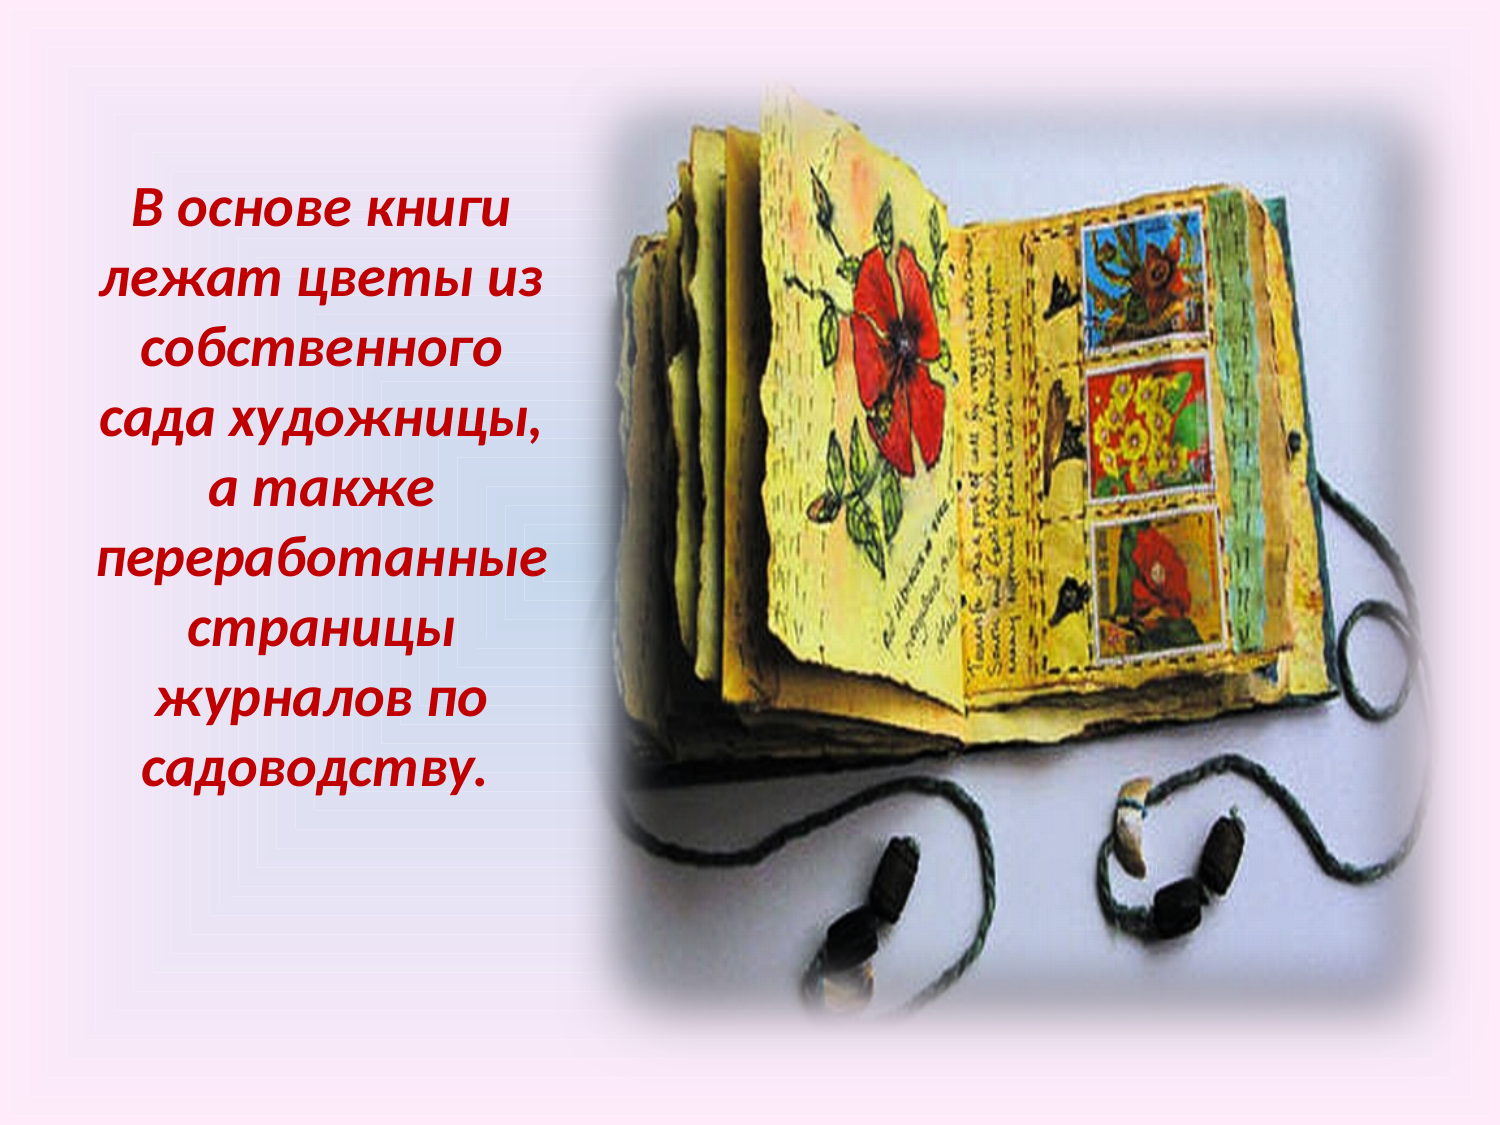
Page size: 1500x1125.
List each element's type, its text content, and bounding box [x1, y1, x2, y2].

list В основе книги лежат цветы из собственного сада художницы, а также переработанные страницы журналов по садоводству. [75, 160, 565, 1005]
picture [570, 66, 1446, 1036]
